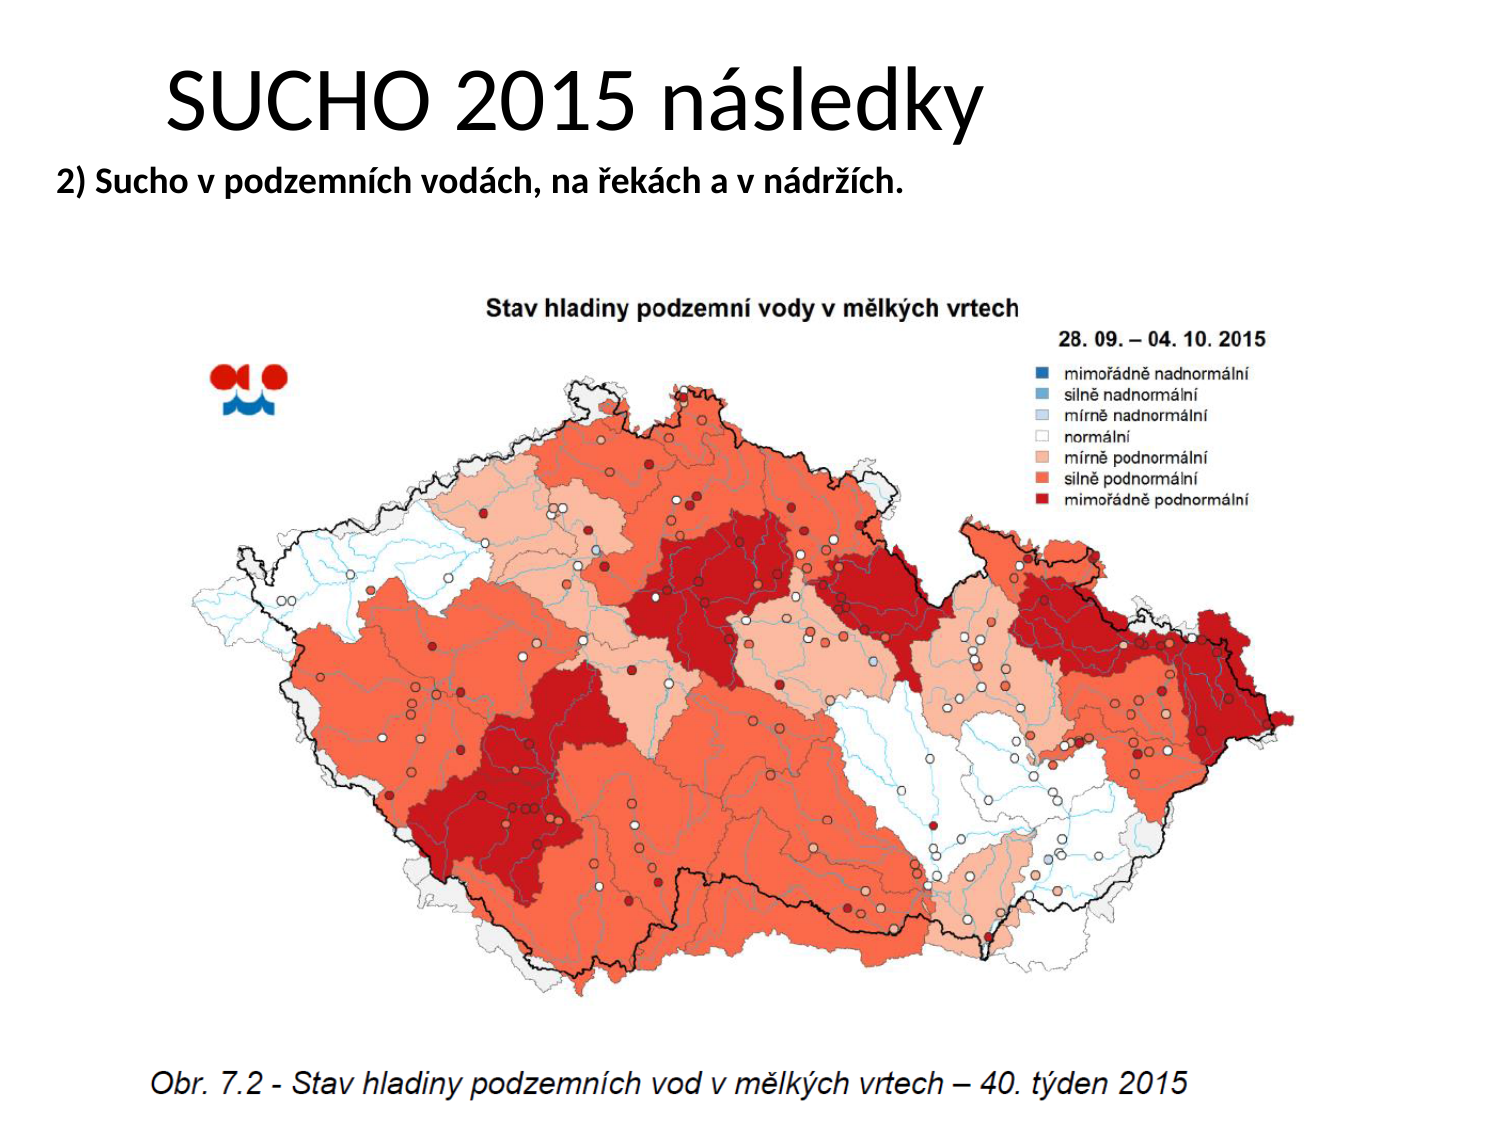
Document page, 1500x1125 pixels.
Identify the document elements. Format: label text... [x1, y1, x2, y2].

text_box SUCHO 2015 následky [0, 0, 1350, 188]
picture [121, 273, 1349, 1107]
text_box 2) Sucho v podzemních vodách, na řekách a v nádržích. [41, 148, 1459, 209]
